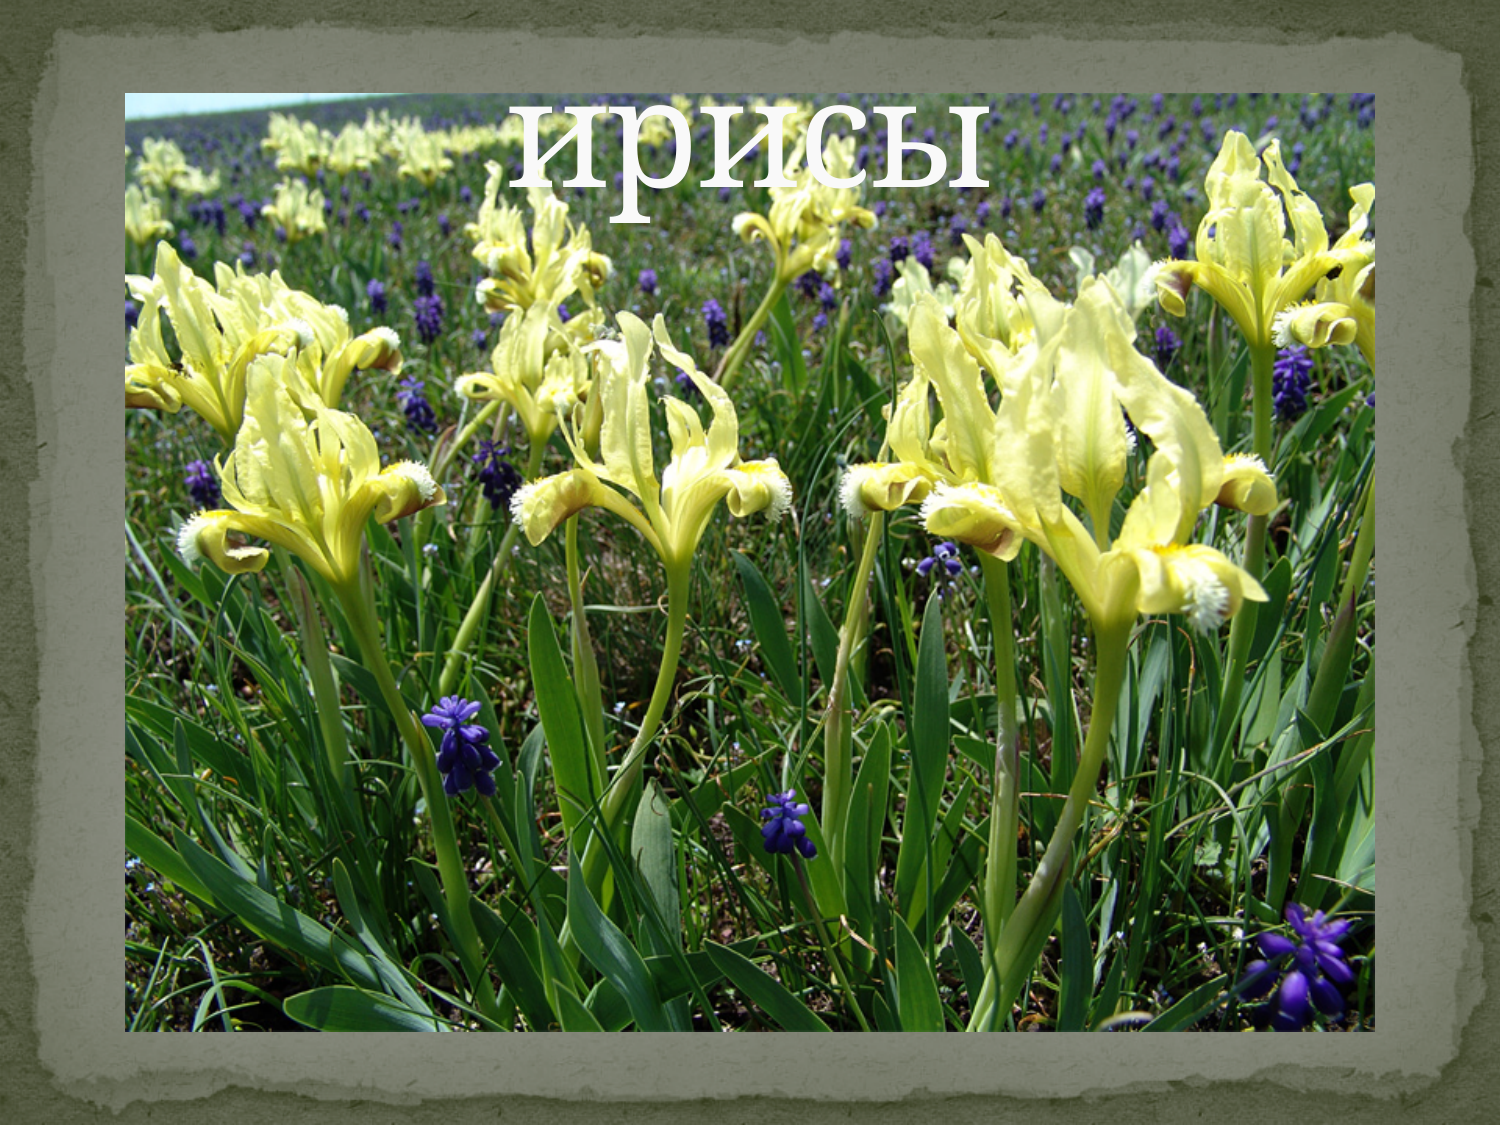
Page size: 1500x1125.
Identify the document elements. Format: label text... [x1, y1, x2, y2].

picture [125, 95, 1375, 1032]
title ирисы [74, 24, 1425, 225]
